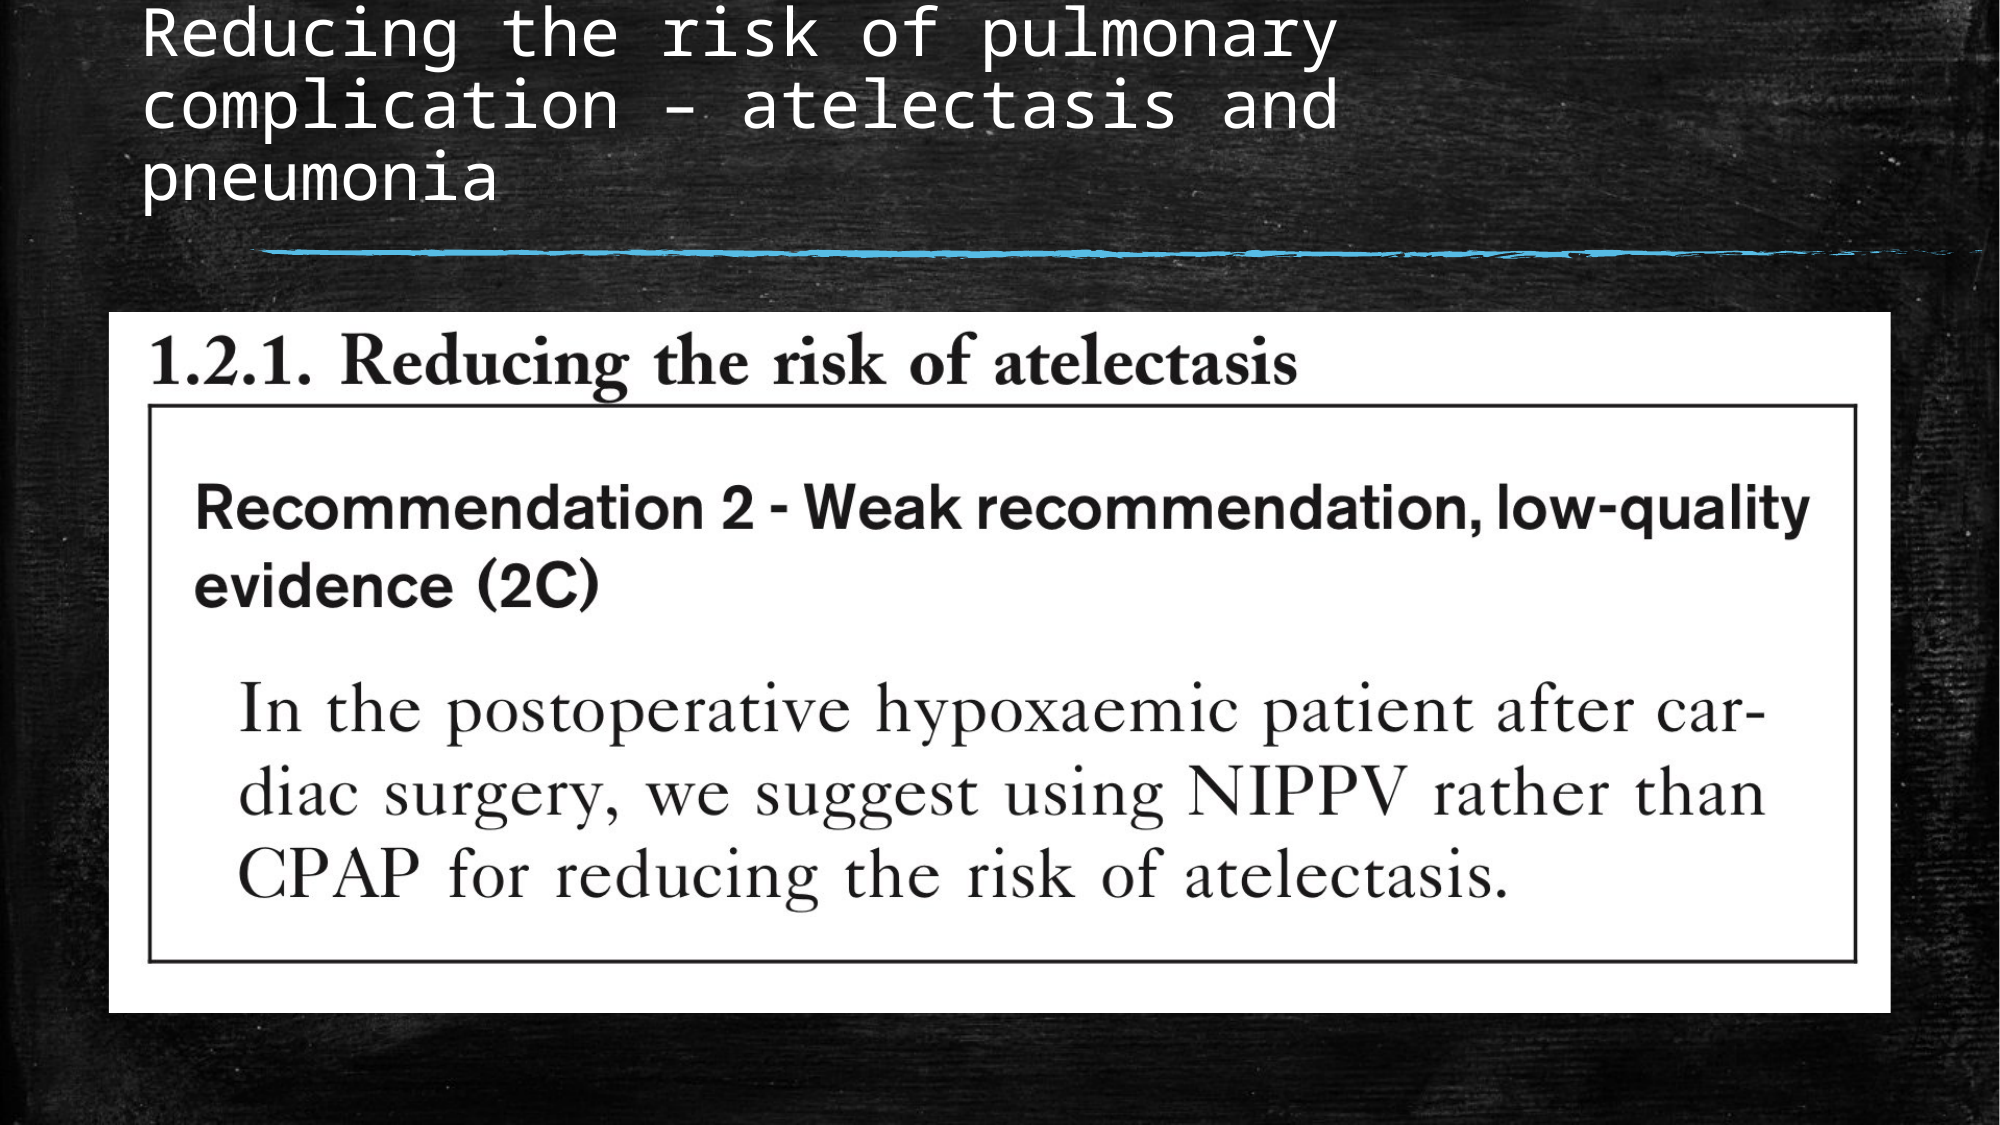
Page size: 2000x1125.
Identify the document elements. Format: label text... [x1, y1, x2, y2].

picture [108, 312, 1891, 1013]
title Reducing the risk of pulmonary complication – atelectasis and pneumonia [125, 54, 1750, 222]
